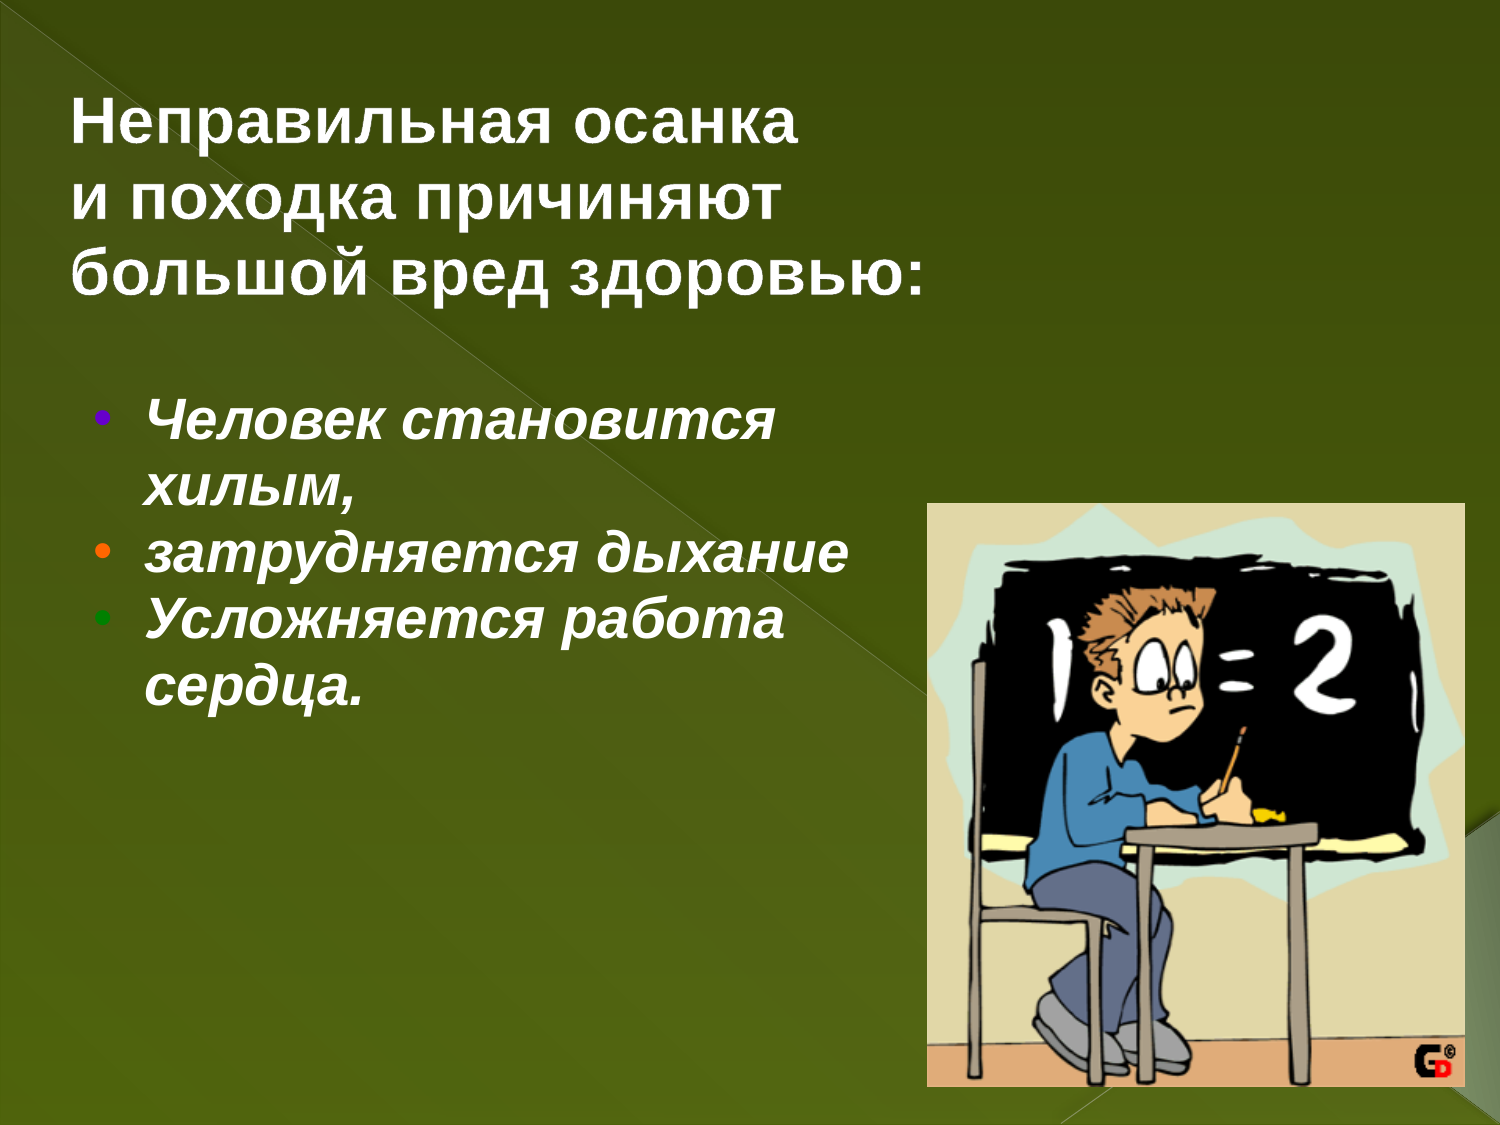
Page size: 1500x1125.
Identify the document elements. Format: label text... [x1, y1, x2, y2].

picture [926, 503, 1465, 1087]
subtitle Неправильная осанка и походка причиняют большой вред здоровью: Человек становится хилым, затрудняется дыхание Усложняется работа сердца. [69, 82, 956, 956]
